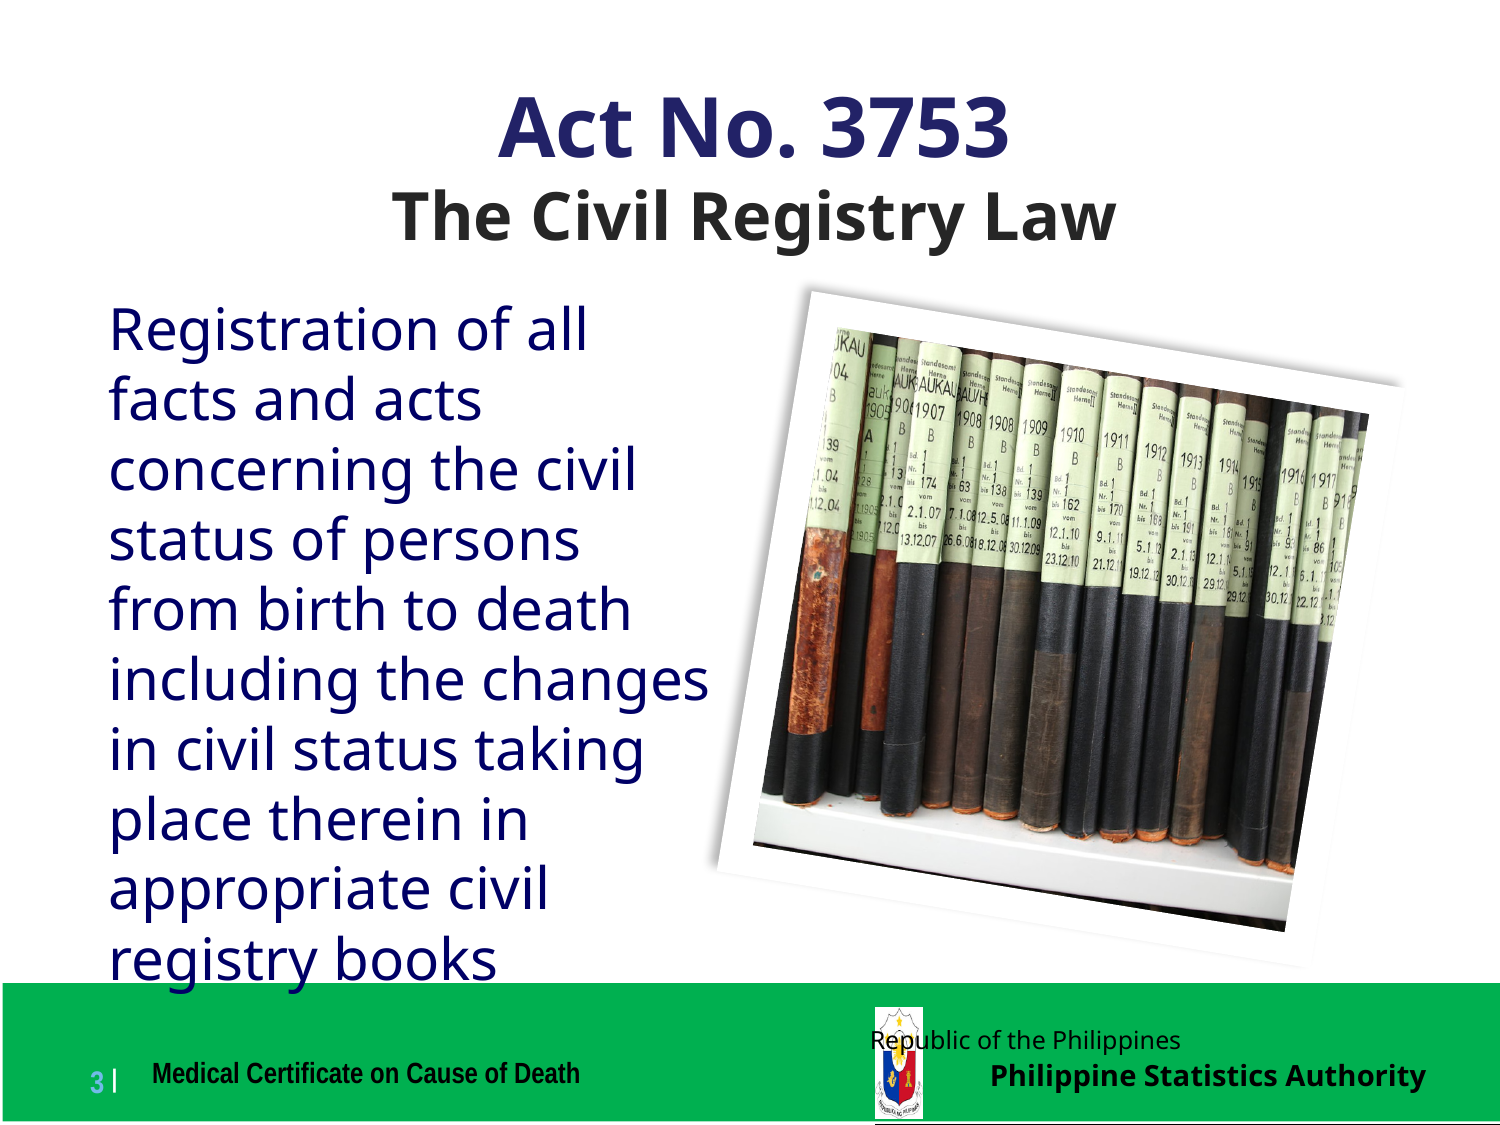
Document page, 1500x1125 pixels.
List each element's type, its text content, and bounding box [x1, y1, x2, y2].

text_box Act No. 3753 The Civil Registry Law [166, 66, 1344, 206]
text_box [874, 1007, 1500, 1125]
picture [754, 328, 1369, 932]
list Registration of all facts and acts concerning the civil status of persons from birth to death including the changes in civil status taking place therein in appropriate civil registry books [108, 291, 716, 1013]
